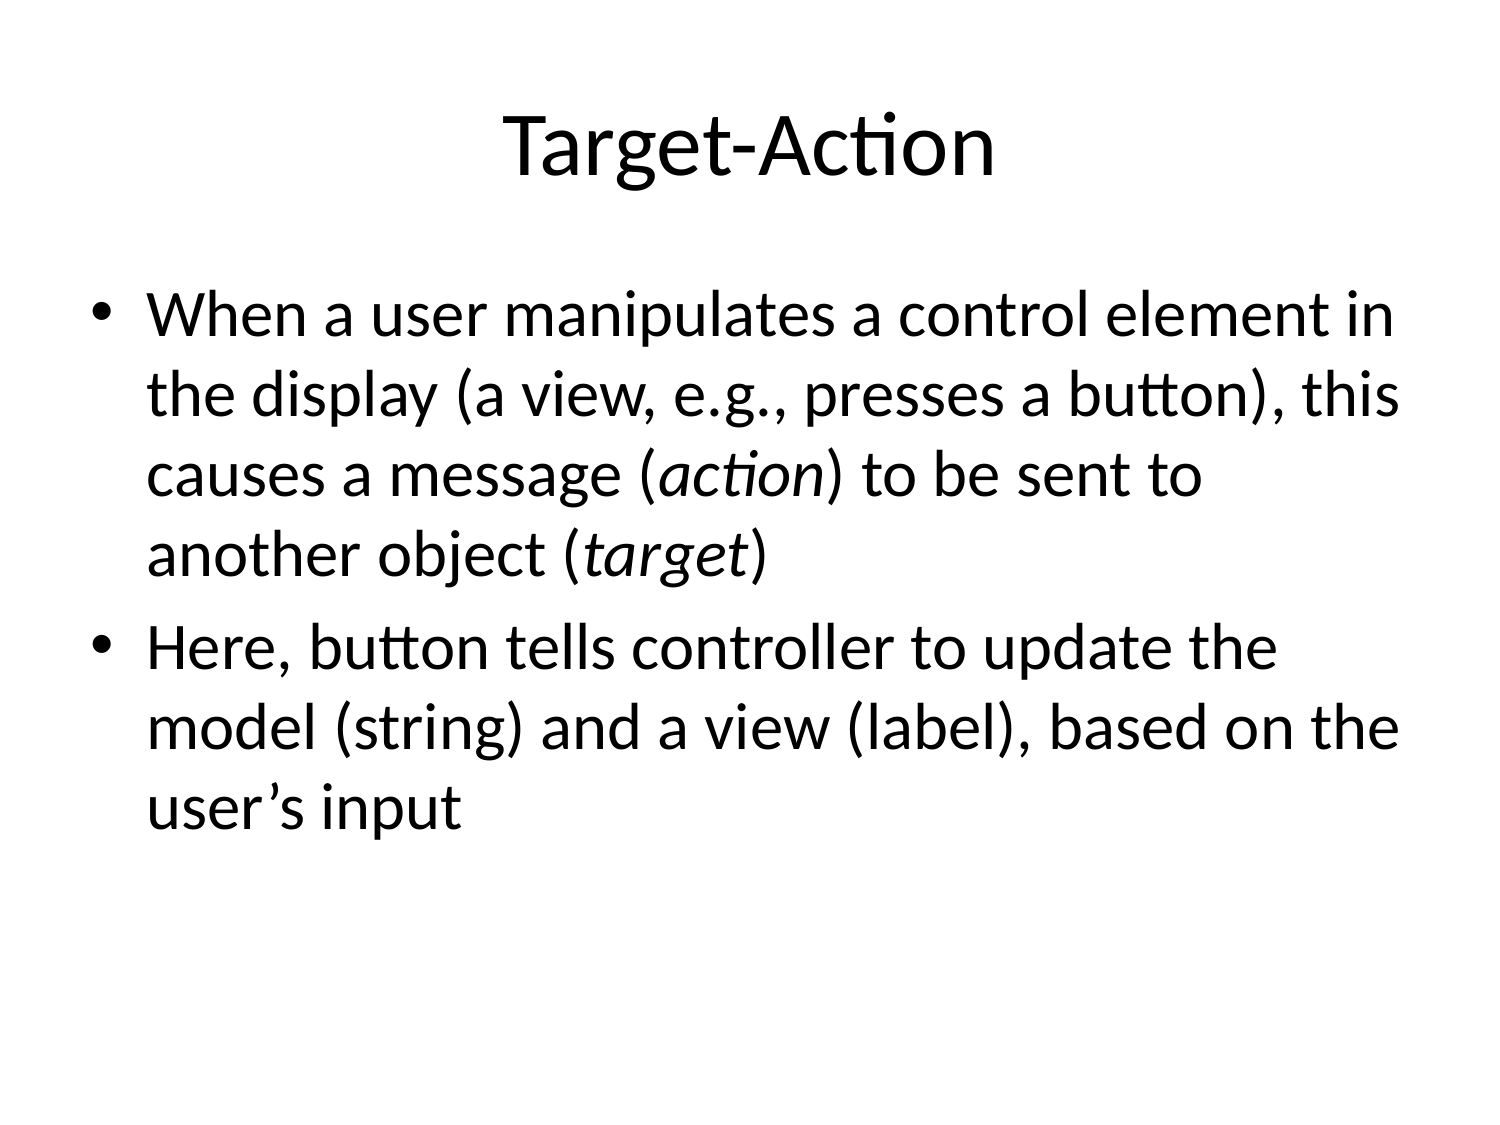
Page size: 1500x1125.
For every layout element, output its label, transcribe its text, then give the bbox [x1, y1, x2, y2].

list When a user manipulates a control element in the display (a view, e.g., presses a button), this causes a message (action) to be sent to another object (target) Here, button tells controller to update the model (string) and a view (label), based on the user’s input [75, 262, 1425, 1005]
title Target-Action [75, 45, 1425, 233]
